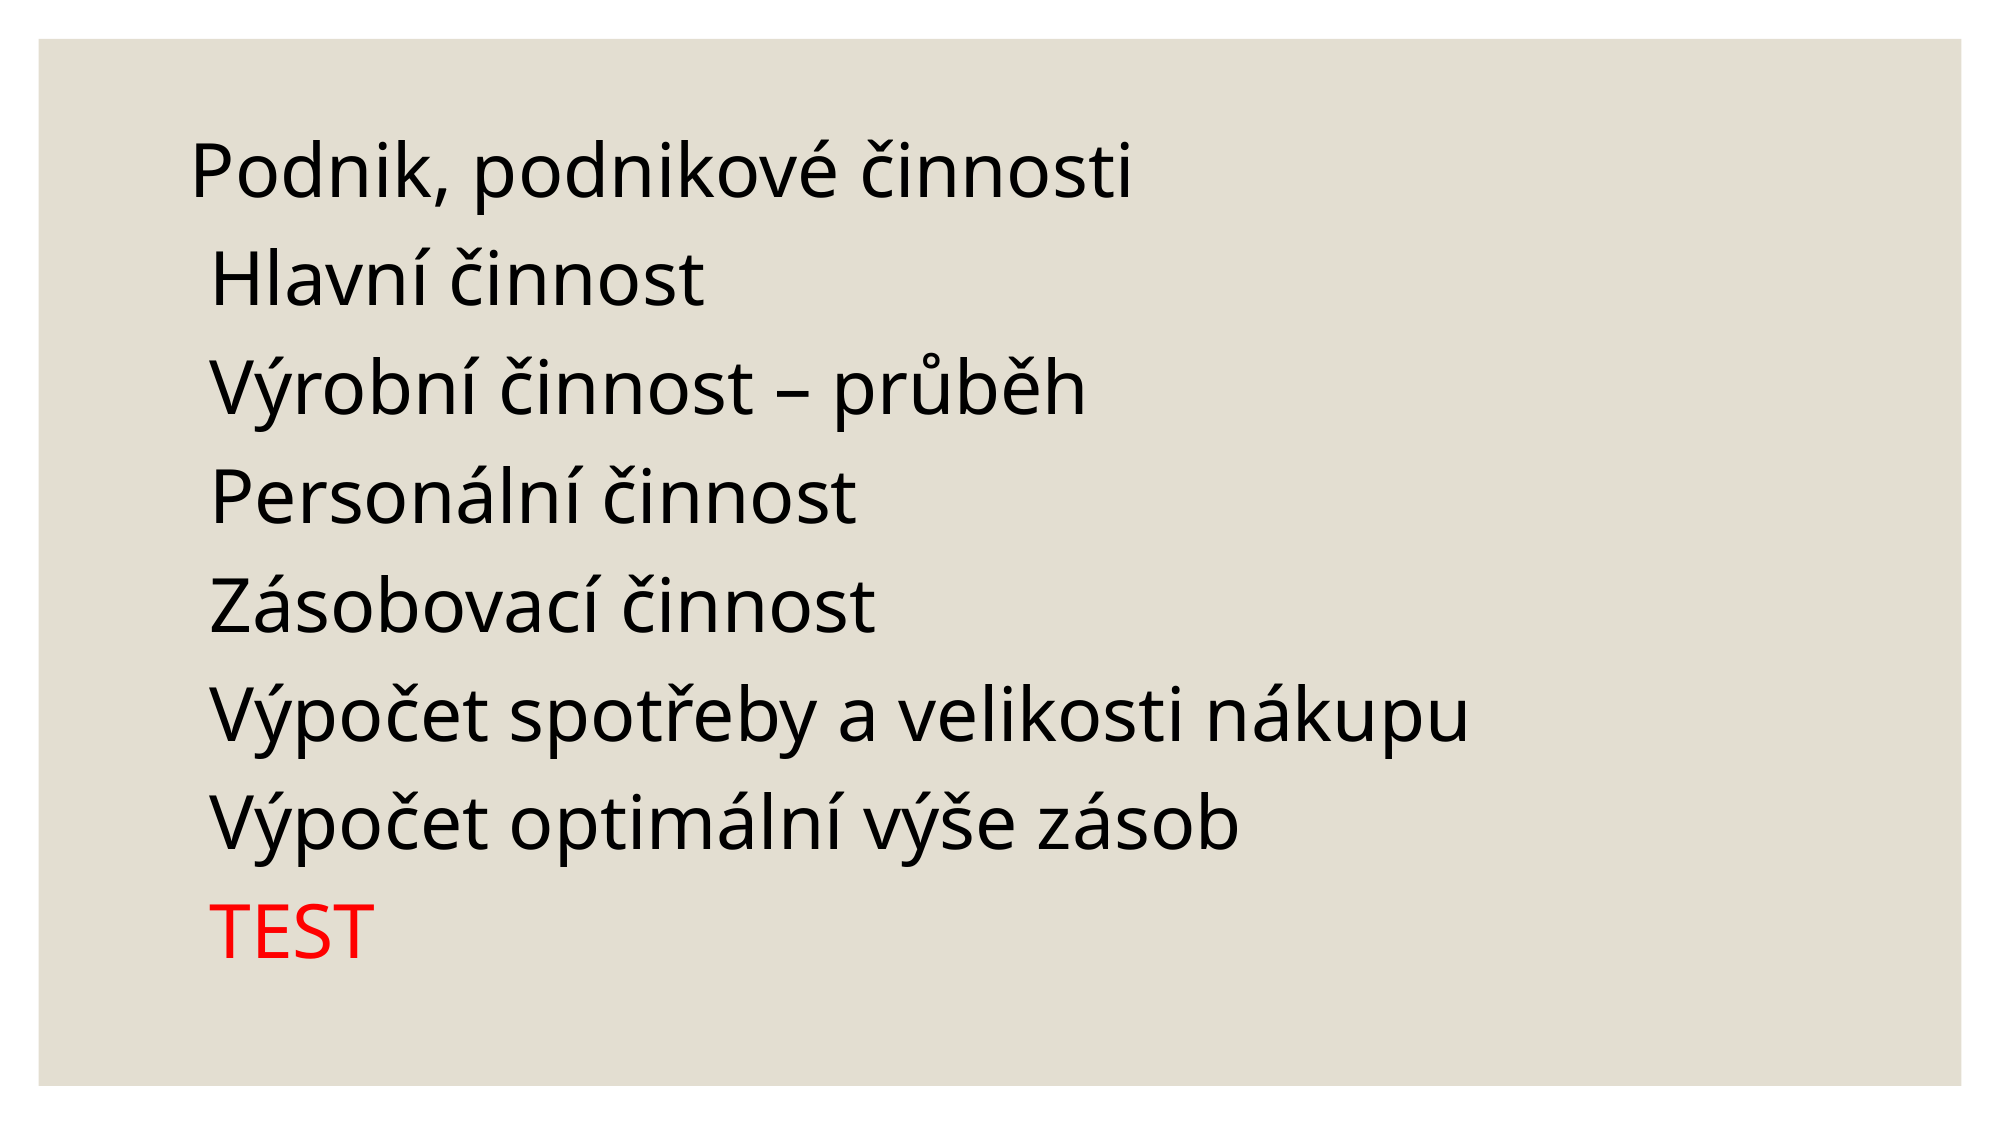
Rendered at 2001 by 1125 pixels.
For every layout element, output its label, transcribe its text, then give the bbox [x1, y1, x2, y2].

list Podnik, podnikové činnosti Hlavní činnost Výrobní činnost – průběh Personální činnost Zásobovací činnost Výpočet spotřeby a velikosti nákupu Výpočet optimální výše zásob TEST [174, 114, 1825, 990]
